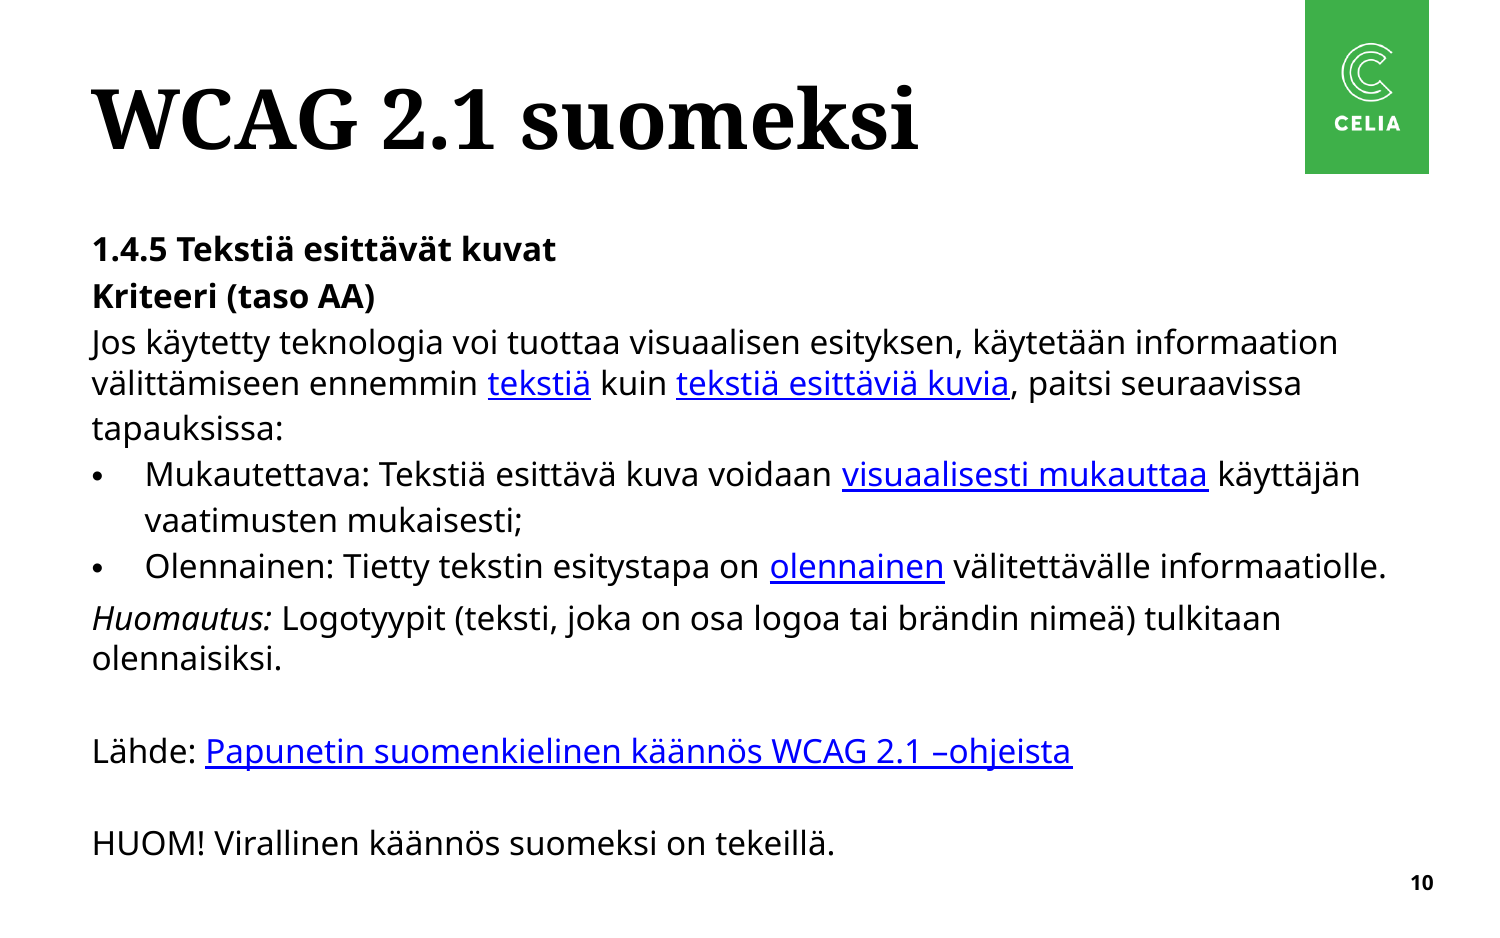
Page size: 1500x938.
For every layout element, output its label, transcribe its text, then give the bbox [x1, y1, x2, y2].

picture [1305, 0, 1429, 174]
list 1.4.5 Tekstiä esittävät kuvat Kriteeri (taso AA) Jos käytetty teknologia voi tuottaa visuaalisen esityksen, käytetään informaation välittämiseen ennemmin tekstiä kuin tekstiä esittäviä kuvia, paitsi seuraavissa tapauksissa: Mukautettava: Tekstiä esittävä kuva voidaan visuaalisesti mukauttaa käyttäjän vaatimusten mukaisesti; Olennainen: Tietty tekstin esitystapa on olennainen välitettävälle informaatiolle. Huomautus: Logotyypit (teksti, joka on osa logoa tai brändin nimeä) tulkitaan olennaisiksi. Lähde: Papunetin suomenkielinen käännös WCAG 2.1 –ohjeista HUOM! Virallinen käännös suomeksi on tekeillä. [76, 220, 1424, 879]
slide_number 10 [1098, 862, 1449, 913]
title WCAG 2.1 suomeksi [76, 59, 1247, 198]
